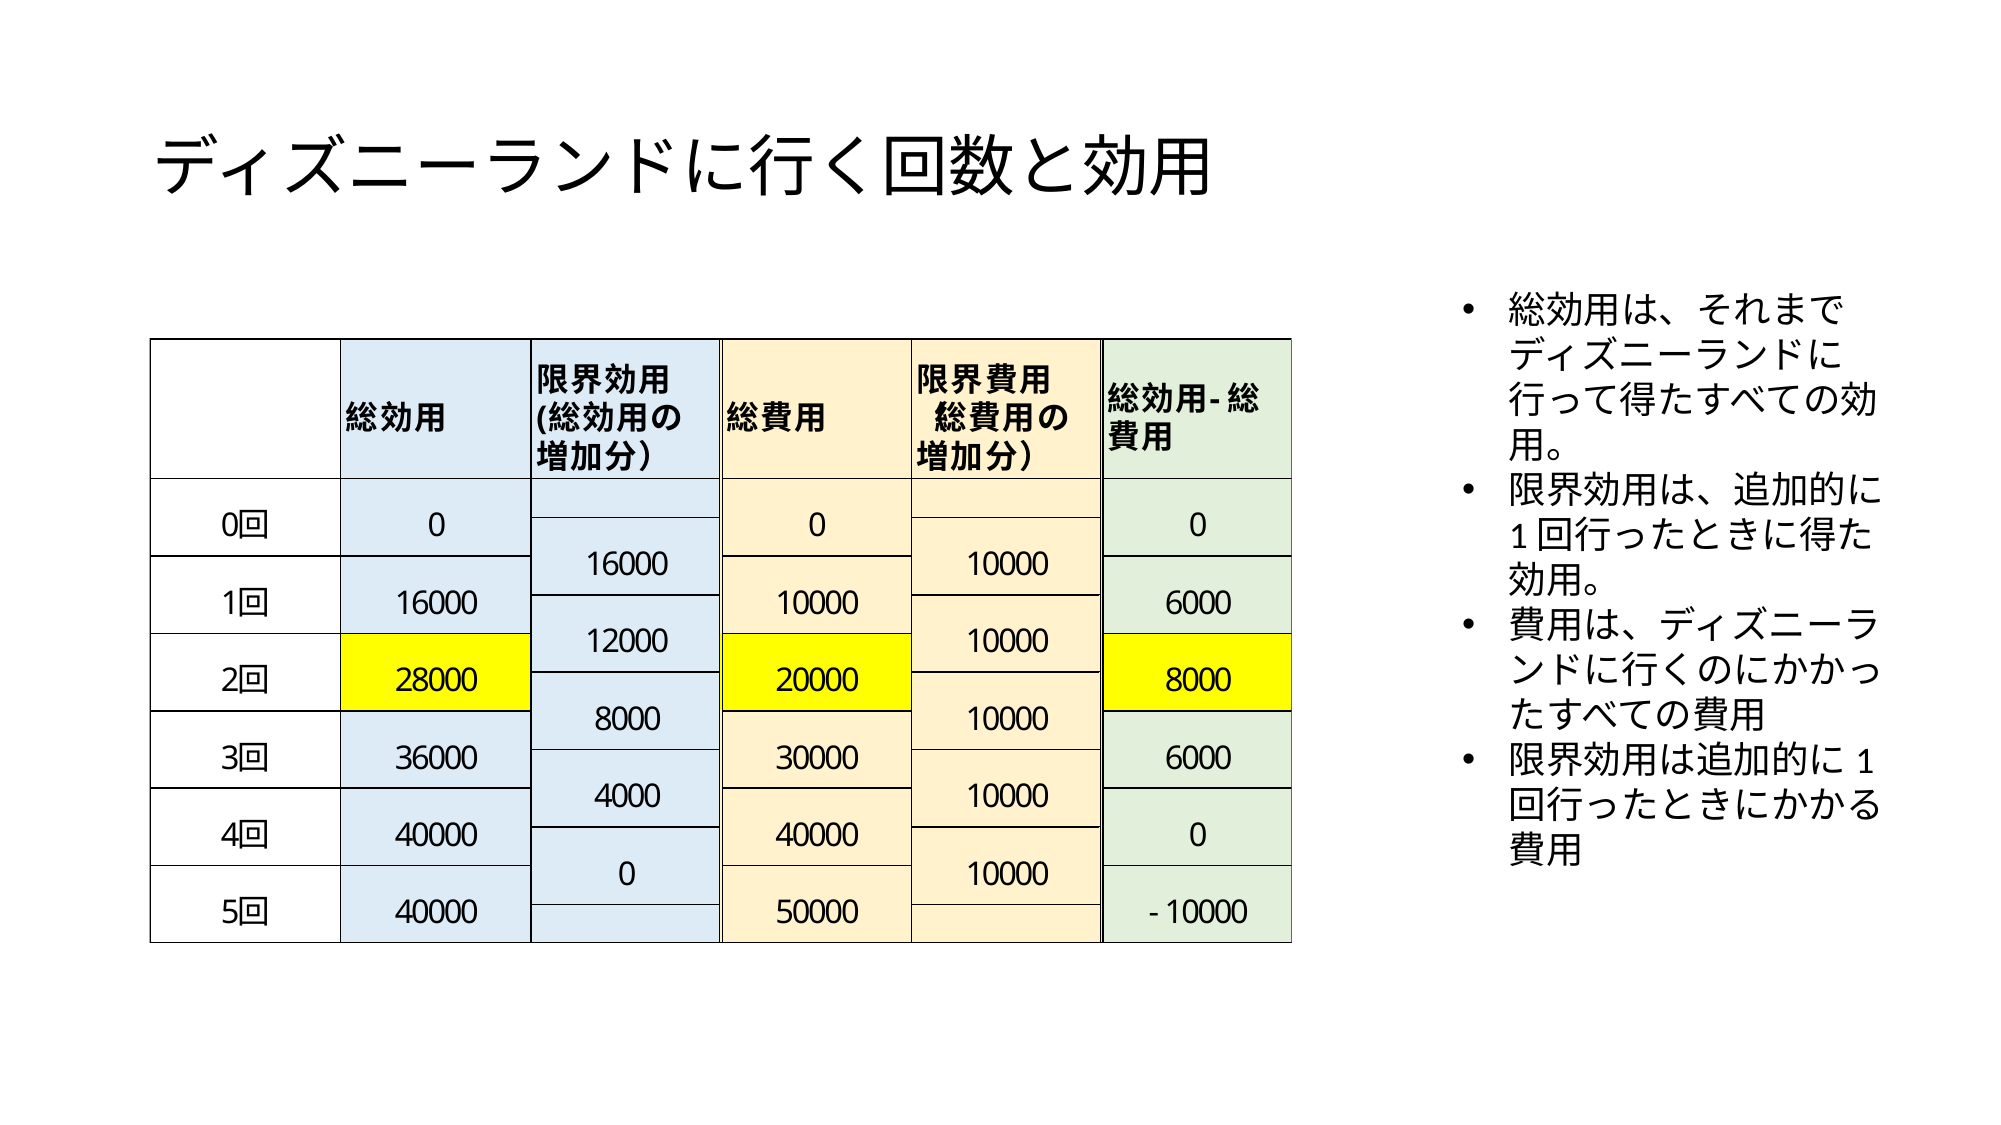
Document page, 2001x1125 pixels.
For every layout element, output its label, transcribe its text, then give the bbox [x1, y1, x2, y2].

text_box 総効用は、それまでディズニーランドに行って得たすべての効用。 限界効用は、追加的に1回行ったときに得た効用。 費用は、ディズニーランドに行くのにかかったすべての費用 限界効用は追加的に1回行ったときにかかる費用 [1447, 278, 1900, 879]
picture [149, 338, 1293, 944]
title ディズニーランドに行く回数と効用 [137, 59, 1863, 278]
